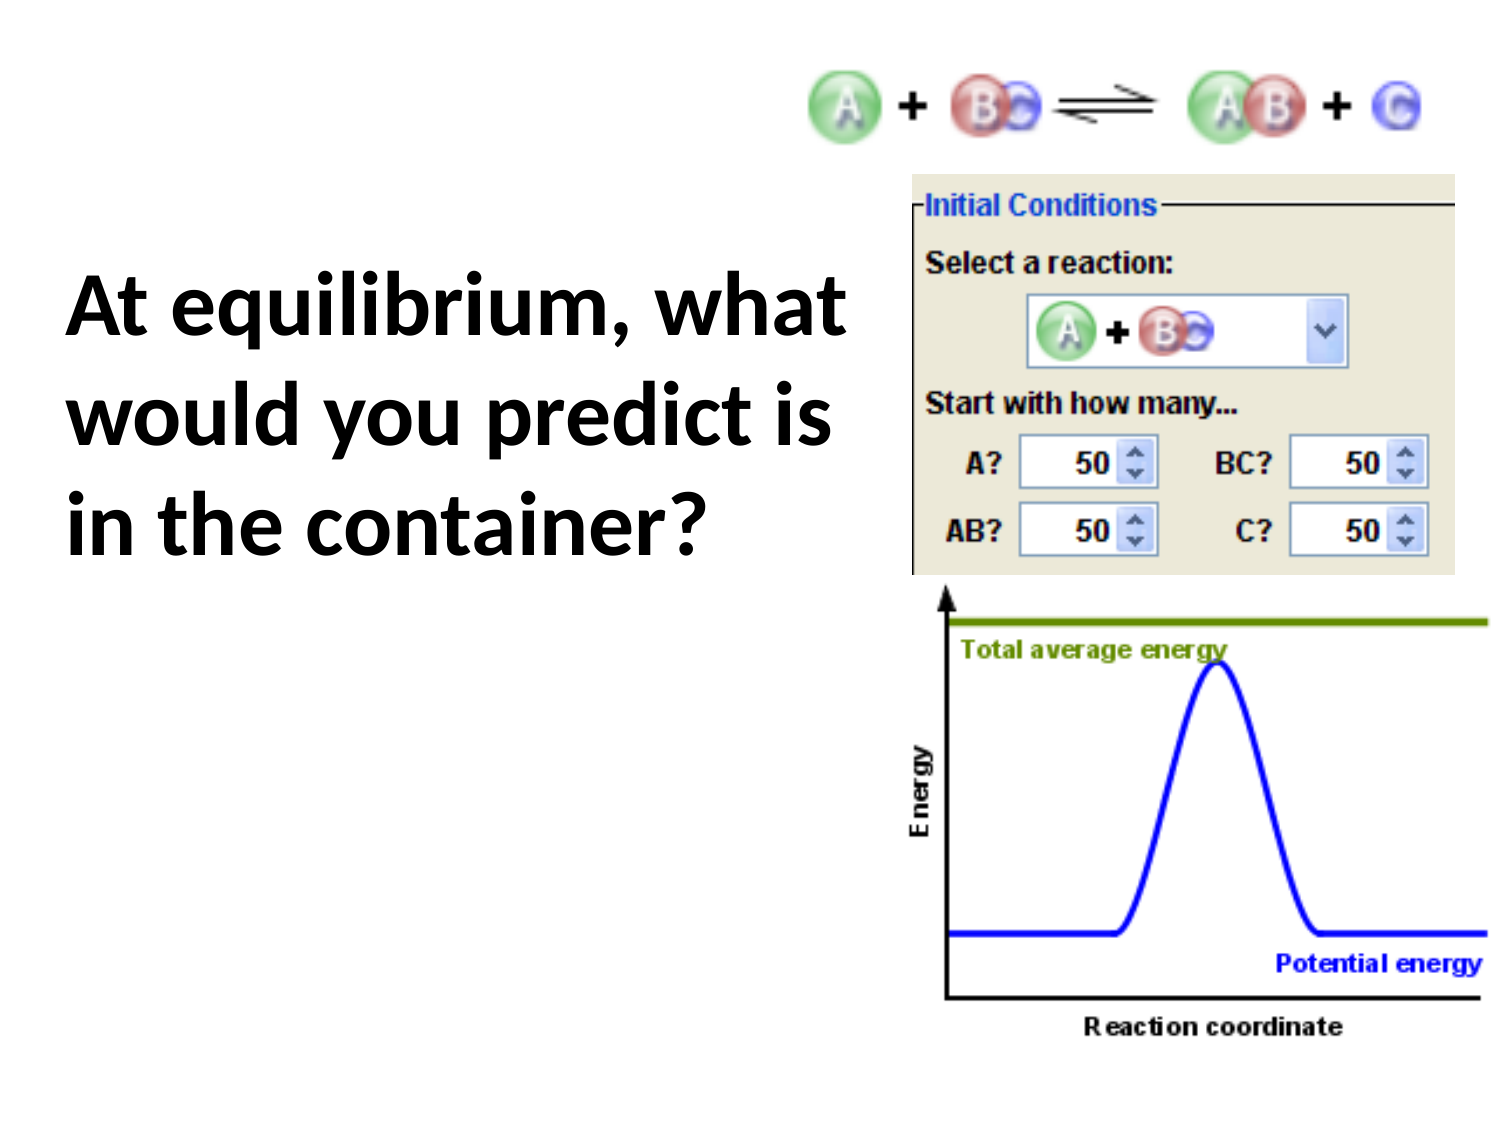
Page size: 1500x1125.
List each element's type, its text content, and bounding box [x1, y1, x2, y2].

title At equilibrium, what would you predict is in the container? [50, 87, 912, 730]
picture [761, 37, 1481, 163]
picture [896, 174, 1500, 1056]
